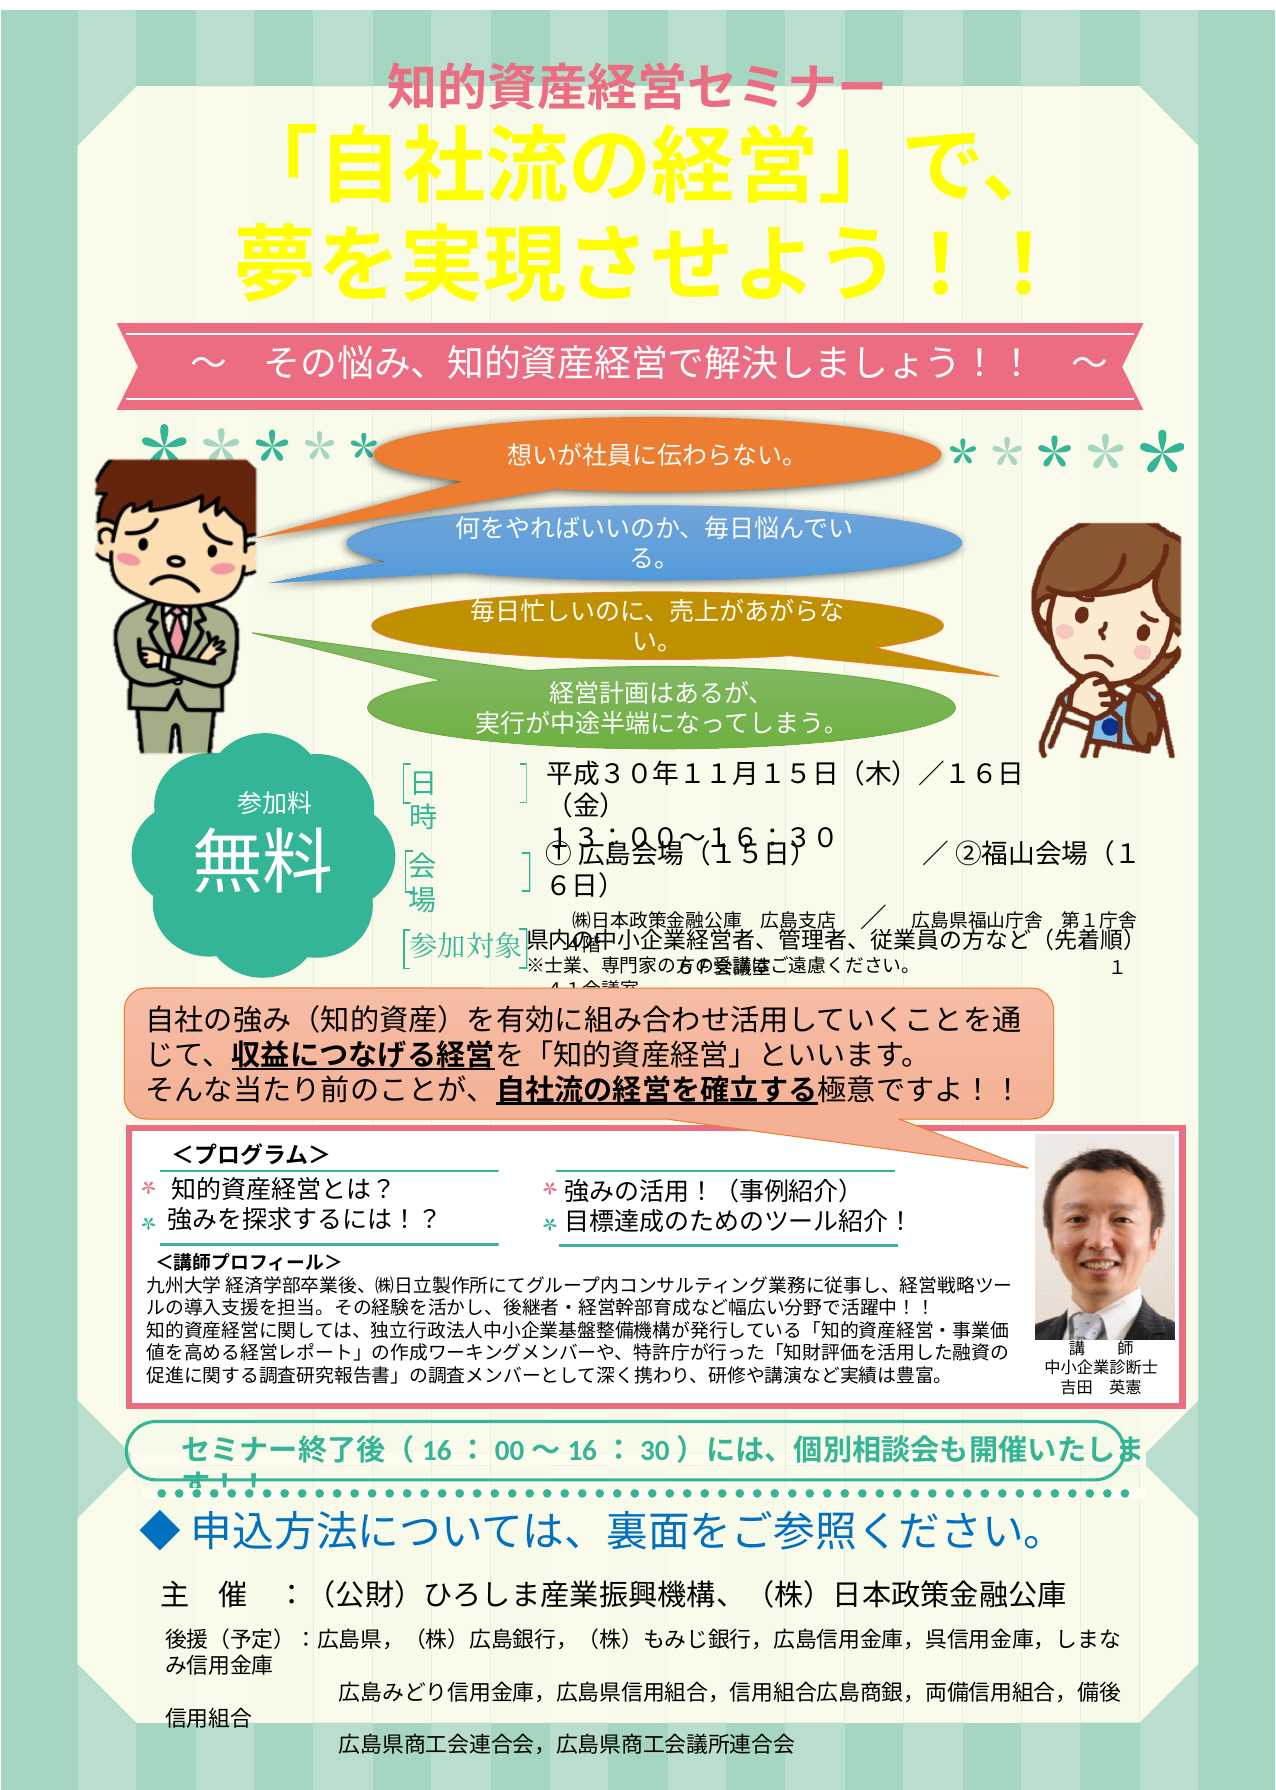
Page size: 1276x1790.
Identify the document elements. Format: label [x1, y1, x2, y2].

text_box [542, 1181, 558, 1231]
text_box [140, 1180, 157, 1231]
picture [0, 9, 1276, 1790]
